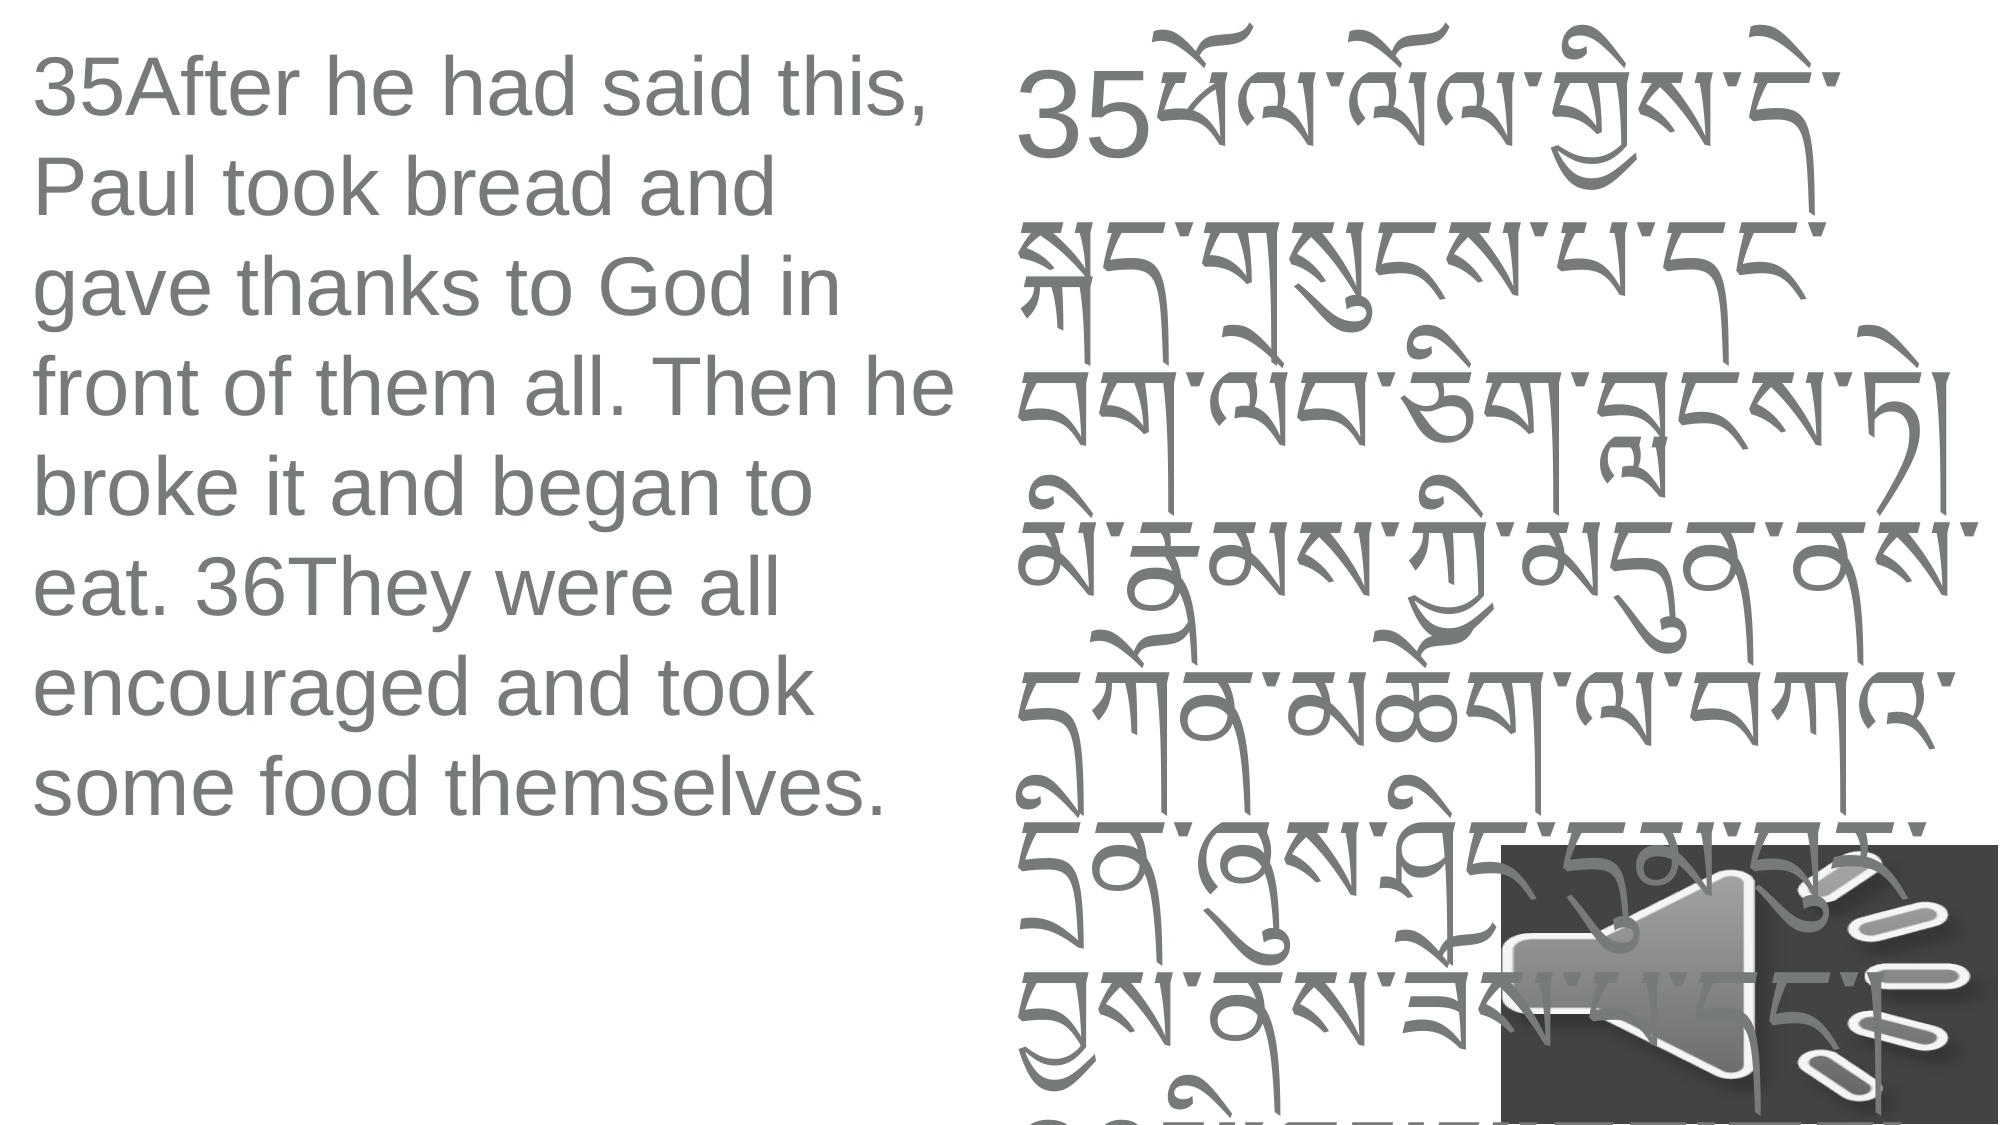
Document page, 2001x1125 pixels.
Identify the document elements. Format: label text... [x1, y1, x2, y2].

text_box 35After he had said this, Paul took bread and gave thanks to God in front of them all. Then he broke it and began to eat. 36They were all encouraged and took some food themselves. [18, 24, 973, 1101]
picture [1500, 843, 2000, 1125]
text_box 35ཕོལ་ལོལ་གྱིས་དེ་སྐད་གསུངས་པ་དང་བག་ལེབ་ཅིག་བླངས་ཏེ། མི་རྣམས་ཀྱི་མདུན་ནས་དཀོན་མཆོག་ལ་བཀའ་དྲིན་ཞུས་ཤིང་དུམ་བུར་བྱས་ནས་ཟོས་པ༌དང༌། 36མི་ཐམས་ཅད་ཀྱང་སེམས་བདེ་བར་གྱུར་ཏེ་བག་ལེབ་ཟོས། [999, 24, 2000, 1101]
